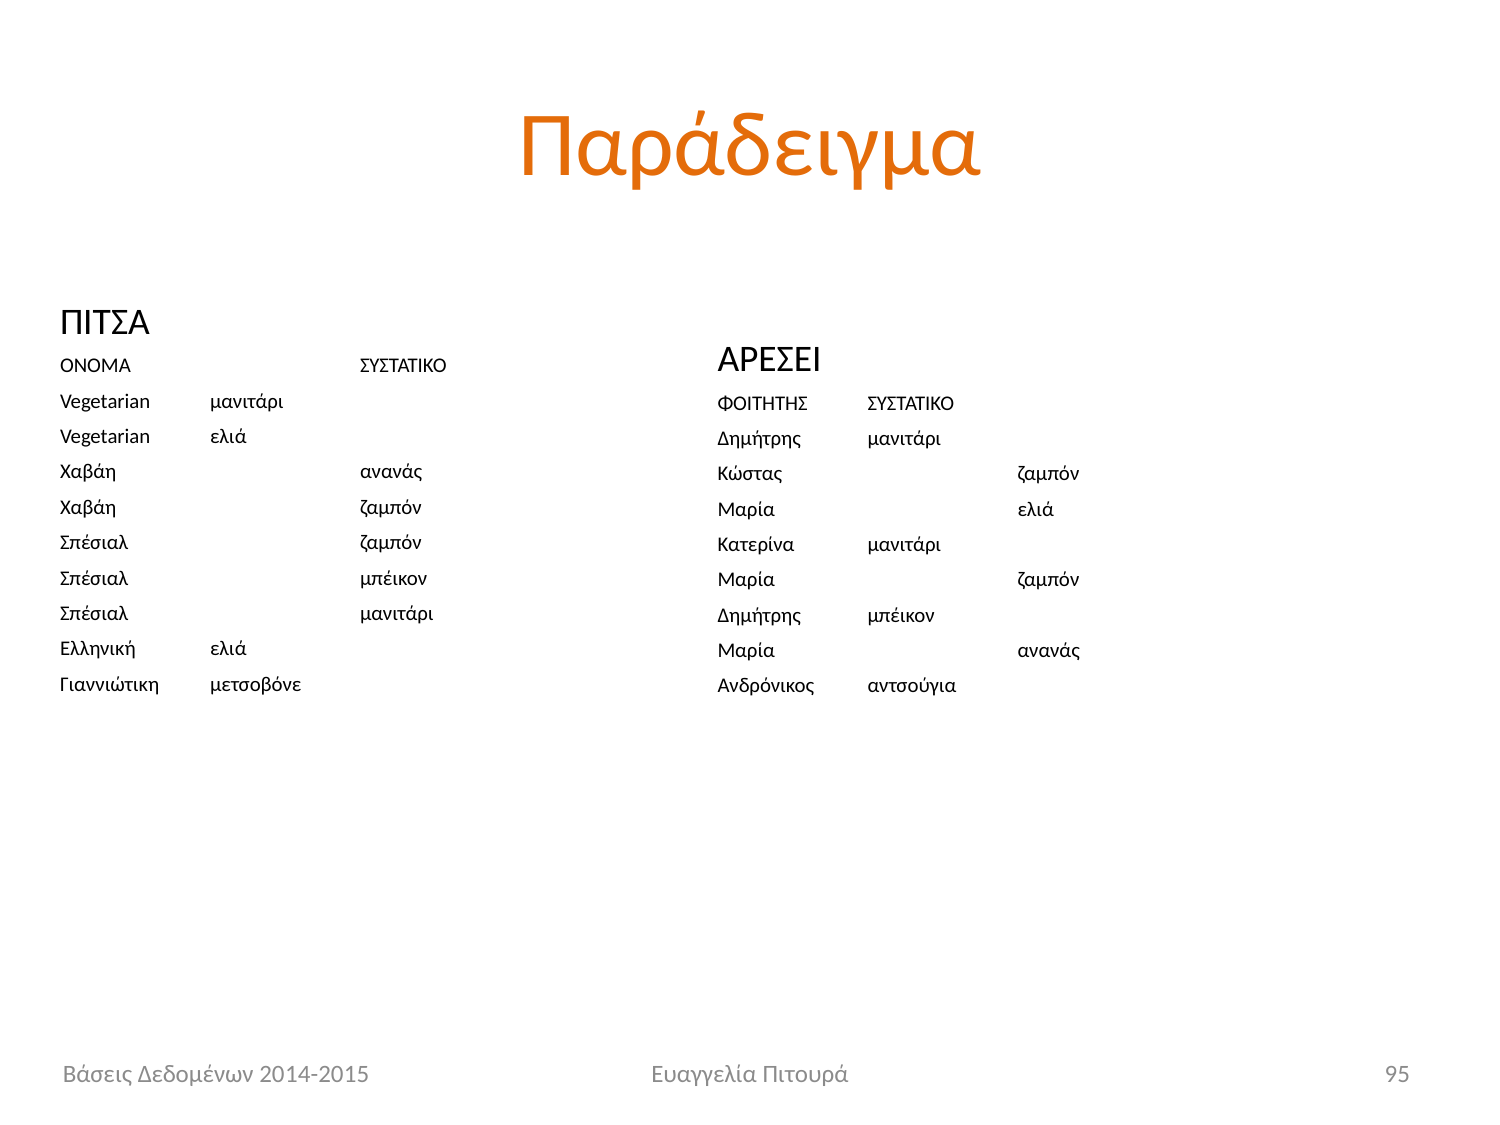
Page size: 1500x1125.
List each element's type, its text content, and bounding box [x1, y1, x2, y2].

slide_number 95 [1074, 1042, 1425, 1103]
text_box ΠΙΤΣΑ ΟΝΟΜΑ ΣΥΣΤΑΤΙΚΟ Vegetarian μανιτάρι Vegetarian ελιά Χαβάη ανανάς Χαβάη ζαμπόν Σπέσιαλ ζαμπόν Σπέσιαλ μπέικον Σπέσιαλ μανιτάρι Ελληνική ελιά Γιαννιώτικη μετσοβόνε [45, 289, 610, 703]
text_box Βάσεις Δεδομένων 2014-2015 [47, 1038, 398, 1106]
text_box ΑΡΕΣΕΙ ΦΟΙΤΗΤΗΣ ΣΥΣΤΑΤΙΚΟ Δημήτρης μανιτάρι Κώστας ζαμπόν Μαρία ελιά Κατερίνα μανιτάρι Μαρία ζαμπόν Δημήτρης μπέικον Μαρία ανανάς Ανδρόνικος αντσούγια [702, 326, 1268, 705]
title Παράδειγμα [75, 45, 1425, 233]
footer Ευαγγελία Πιτουρά [512, 1042, 988, 1103]
